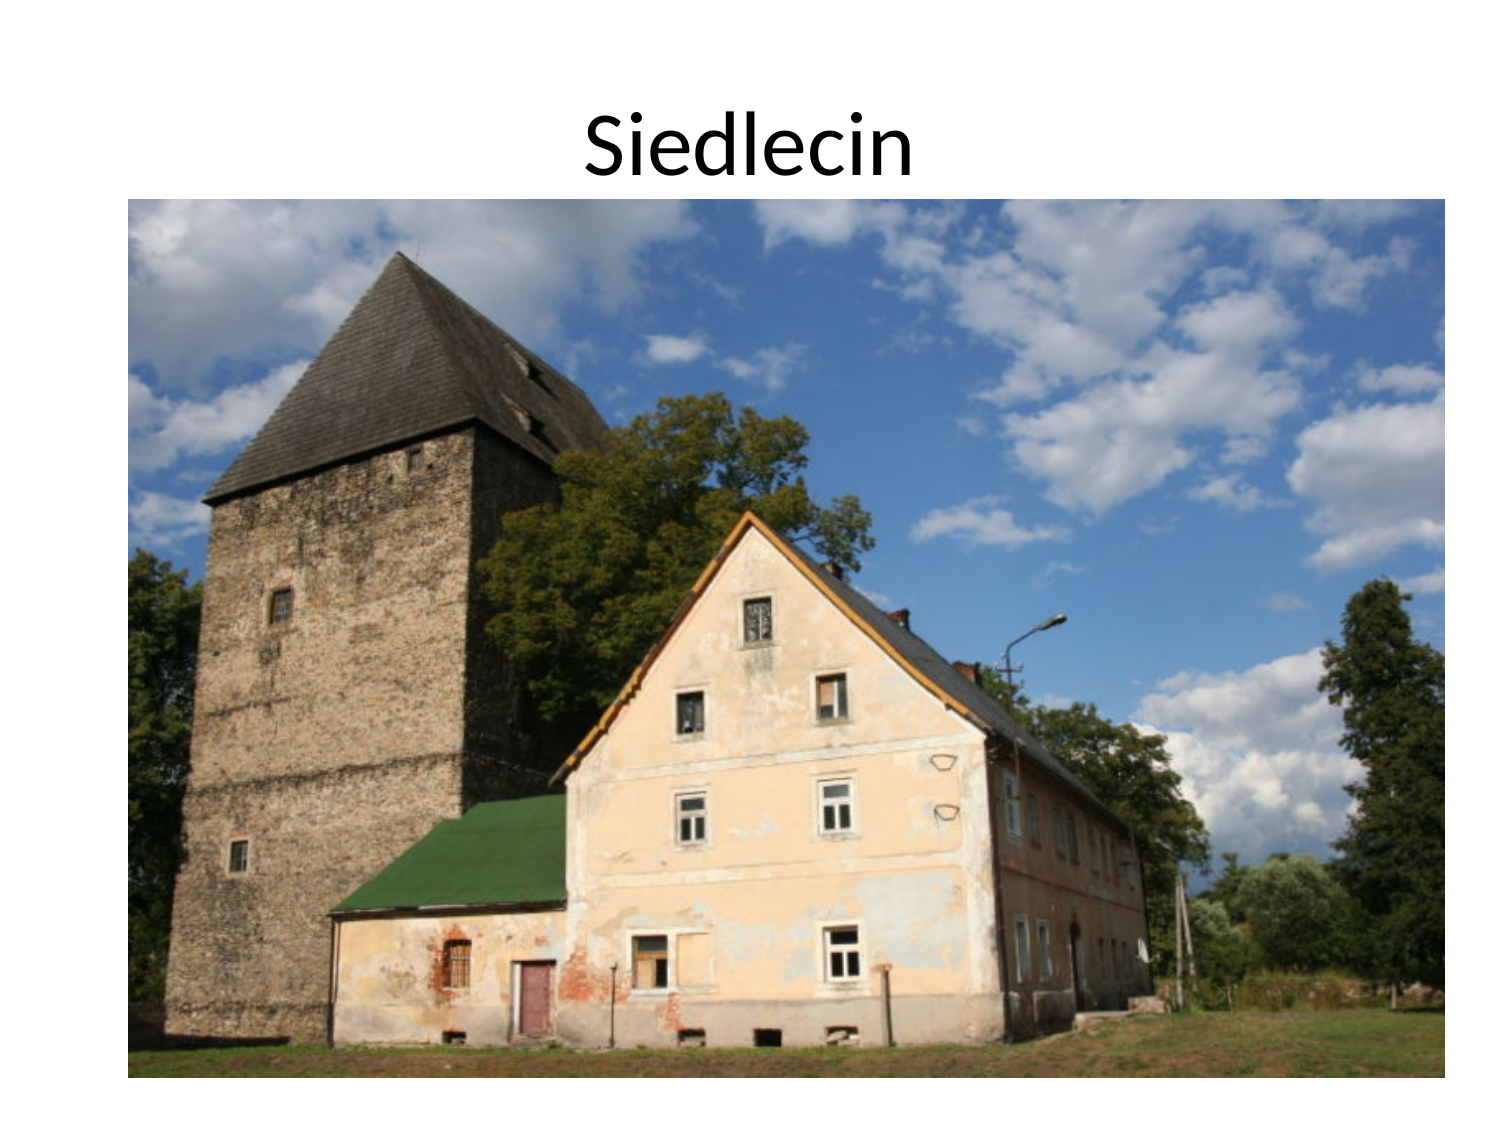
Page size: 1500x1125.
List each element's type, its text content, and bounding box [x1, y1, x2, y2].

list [128, 198, 1445, 1078]
title Siedlecin [75, 45, 1425, 233]
